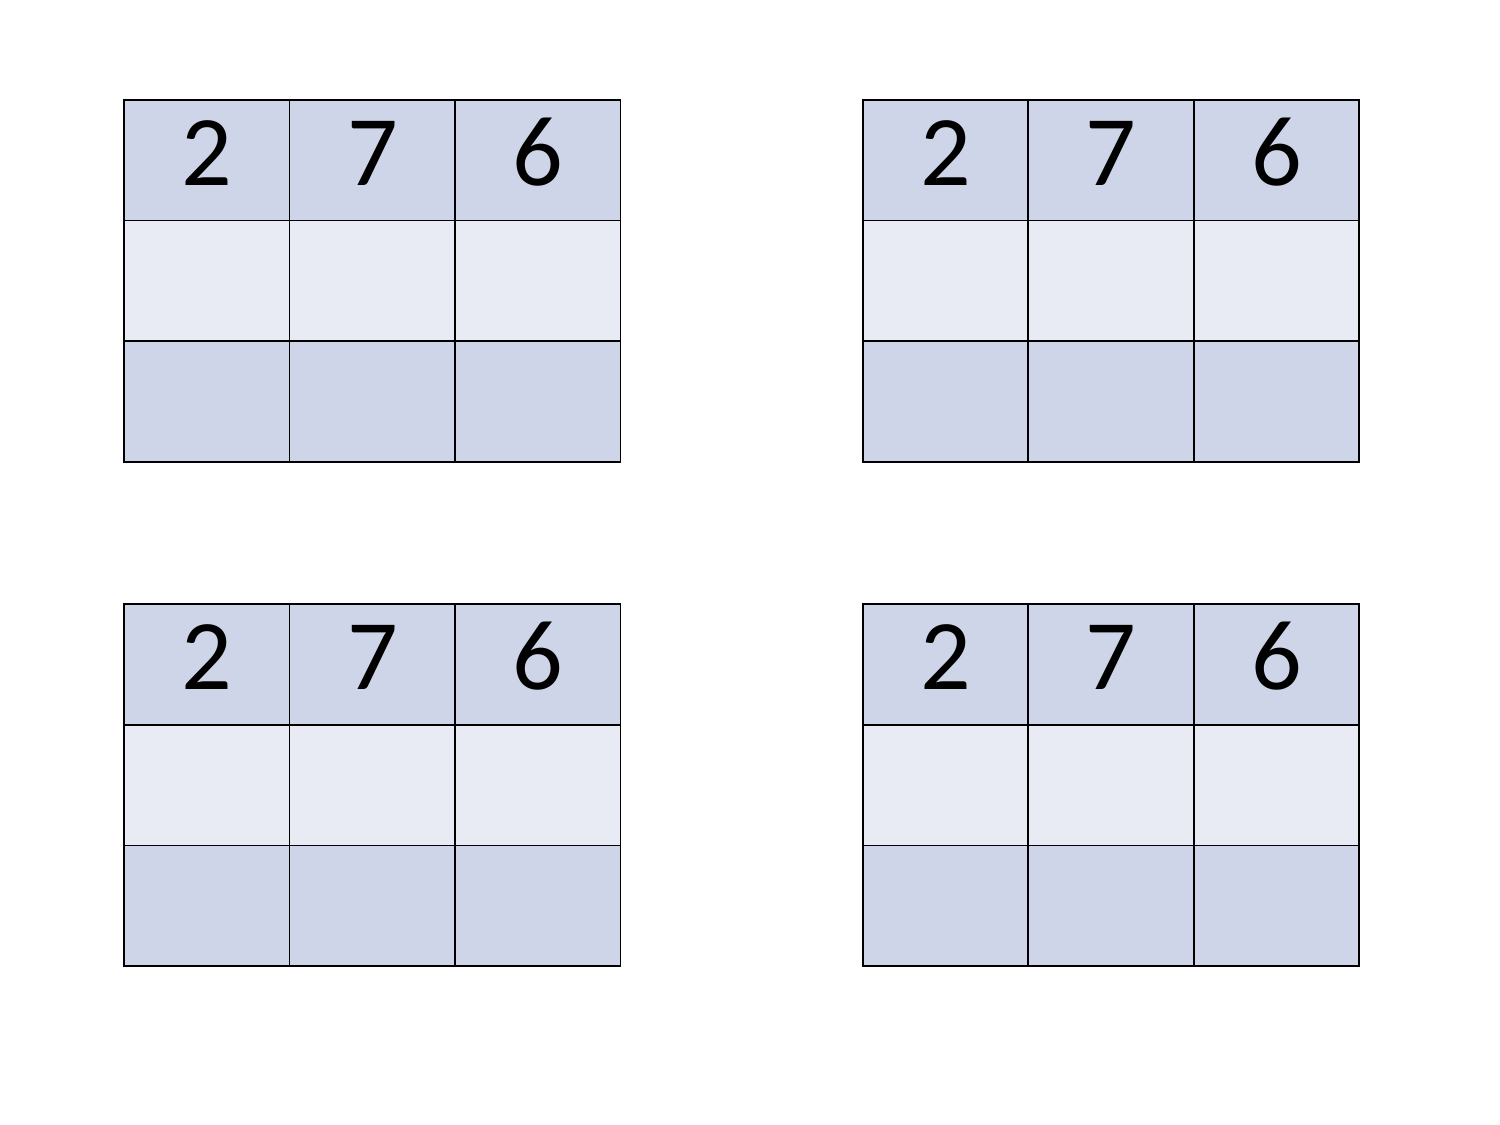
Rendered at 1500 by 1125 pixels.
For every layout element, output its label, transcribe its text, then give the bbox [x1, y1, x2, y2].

table_cell [290, 726, 454, 845]
table_header 7 [1029, 605, 1193, 724]
table_cell [1195, 846, 1358, 965]
table_cell [1195, 221, 1358, 340]
table_cell [125, 726, 289, 845]
table_cell [1195, 726, 1358, 845]
table_cell [864, 846, 1027, 965]
table_cell [456, 846, 620, 965]
table_header 2 [125, 605, 289, 724]
table_cell [1195, 342, 1358, 461]
table_header 6 [456, 101, 620, 220]
table_cell [456, 726, 620, 845]
table_cell [864, 726, 1027, 845]
table_header 2 [125, 101, 289, 220]
table_header 2 [864, 101, 1027, 220]
table_cell [1029, 221, 1193, 340]
table_cell [290, 342, 454, 461]
table_cell [456, 342, 620, 461]
table_cell [1029, 342, 1193, 461]
table_cell [1029, 846, 1193, 965]
table_header 6 [456, 605, 620, 724]
table_header 2 [864, 605, 1027, 724]
table_header 6 [1195, 605, 1358, 724]
table_cell [864, 221, 1027, 340]
table_cell [456, 221, 620, 340]
table_cell [290, 846, 454, 965]
table_cell [125, 221, 289, 340]
table_header 6 [1195, 101, 1358, 220]
table_header 7 [290, 605, 454, 724]
table_cell [290, 221, 454, 340]
table_cell [864, 342, 1027, 461]
table_cell [125, 342, 289, 461]
table_cell [1029, 726, 1193, 845]
table_cell [125, 846, 289, 965]
table_header 7 [290, 101, 454, 220]
table_header 7 [1029, 101, 1193, 220]
